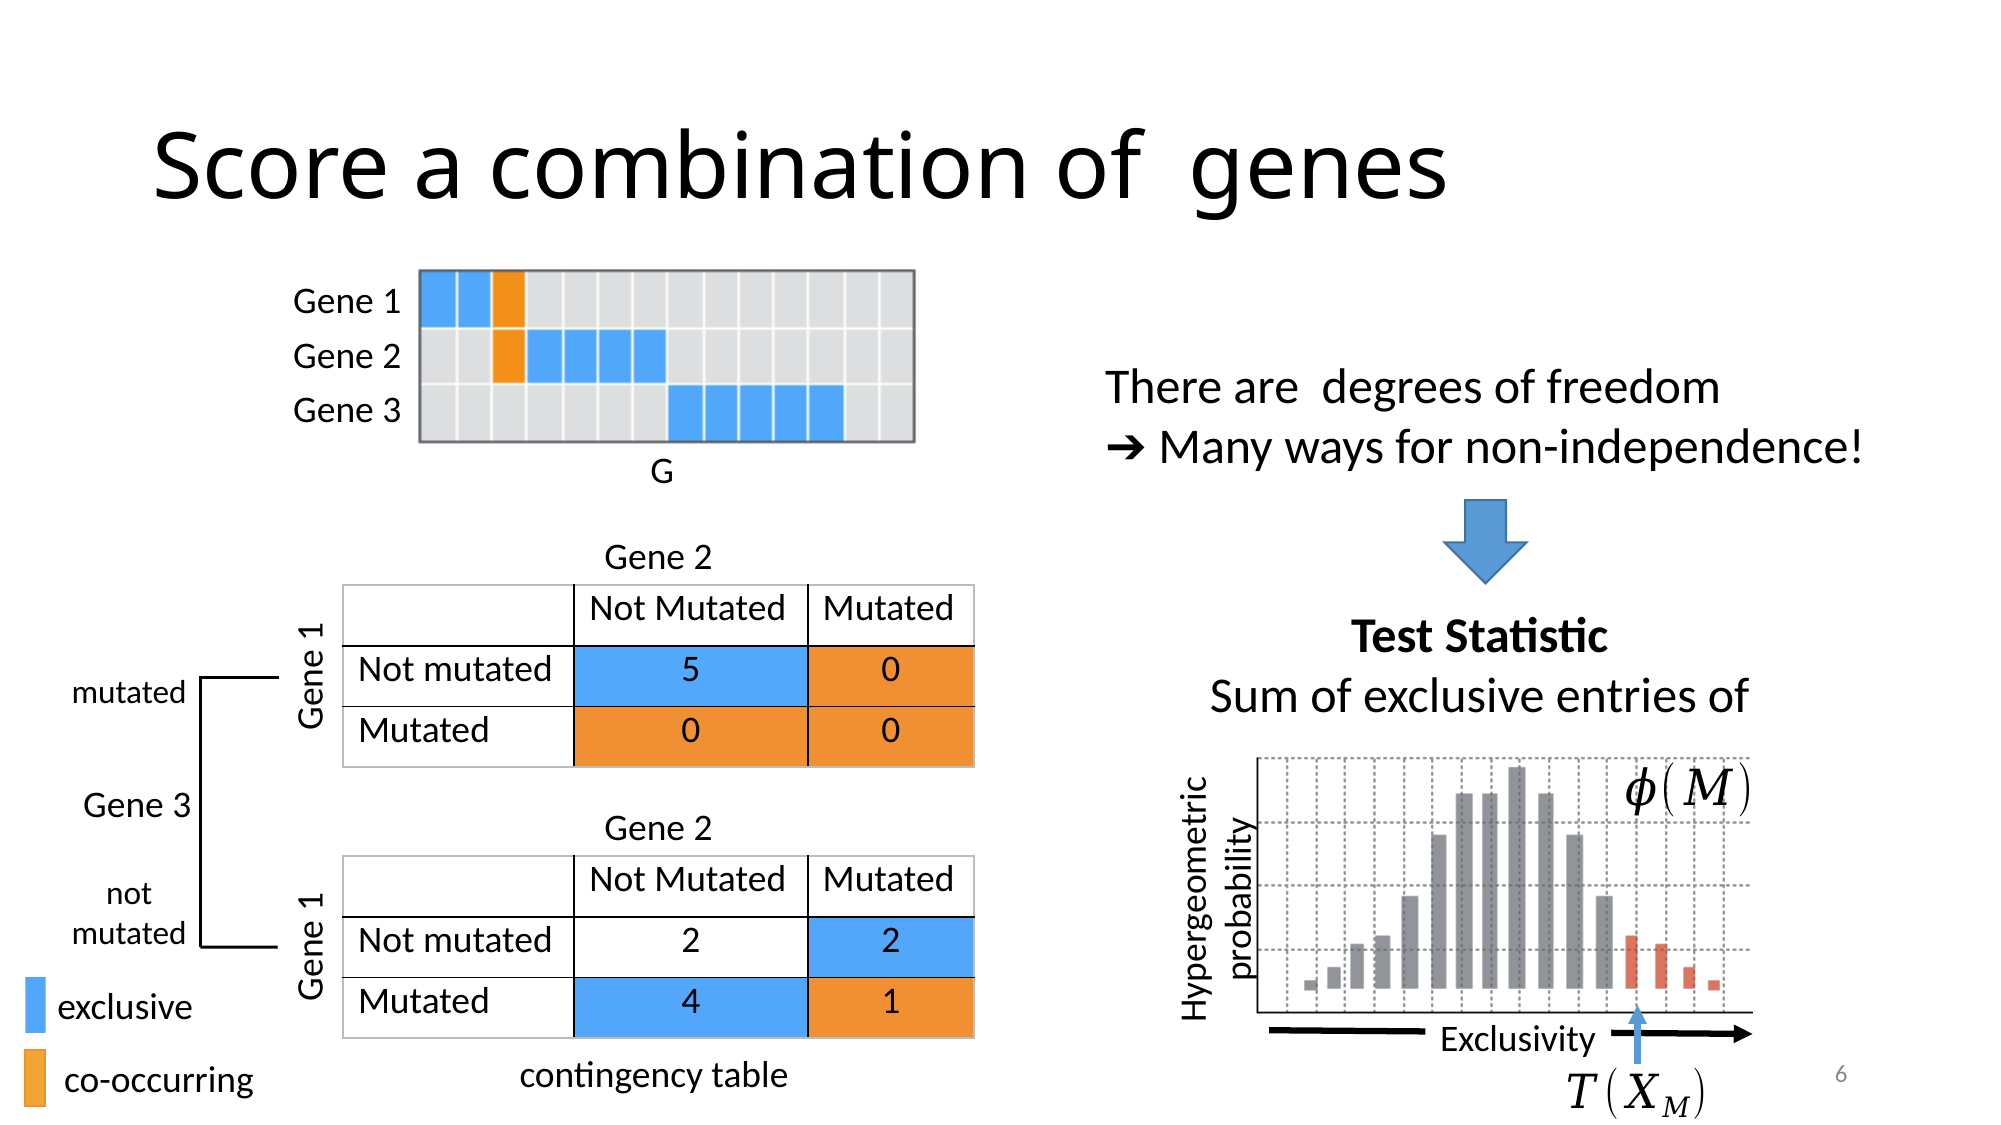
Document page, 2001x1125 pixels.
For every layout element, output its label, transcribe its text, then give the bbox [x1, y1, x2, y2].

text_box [25, 1047, 273, 1109]
table_cell Mutated [344, 978, 573, 1037]
text_box Gene 3 [201, 772, 207, 832]
slide_number 6 [1412, 1073, 1612, 1103]
table_cell 4 [575, 978, 807, 1037]
table_cell 0 [575, 707, 807, 766]
table_header Not Mutated [575, 586, 807, 645]
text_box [1160, 726, 1753, 1073]
table_cell 2 [575, 918, 807, 977]
table_cell 1 [809, 978, 973, 1037]
text_box Gene 1 [277, 607, 338, 746]
text_box not mutated [31, 864, 227, 959]
table_cell Mutated [344, 707, 573, 766]
table_cell Not mutated [344, 918, 573, 977]
table_header Not Mutated [575, 857, 807, 916]
slide_number 6 [1610, 1073, 1701, 1103]
text_box mutated [56, 663, 202, 718]
text_box Gene 2 [589, 795, 728, 855]
text_box [1442, 499, 1529, 585]
table_cell 0 [809, 707, 973, 766]
table_cell Not mutated [344, 647, 573, 706]
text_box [25, 974, 210, 1036]
text_box Gene 2 [589, 524, 728, 584]
table_header [344, 857, 573, 916]
table_header [344, 586, 573, 645]
text_box Gene 1 [277, 878, 338, 1017]
text_box Gene 3 [68, 772, 200, 832]
table_header Mutated [809, 857, 973, 916]
table_cell 0 [809, 647, 973, 706]
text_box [277, 268, 921, 500]
table_header Mutated [809, 586, 973, 645]
slide_number 6 [1699, 1042, 1863, 1103]
table_cell 5 [575, 647, 807, 706]
table_cell 2 [809, 918, 973, 977]
